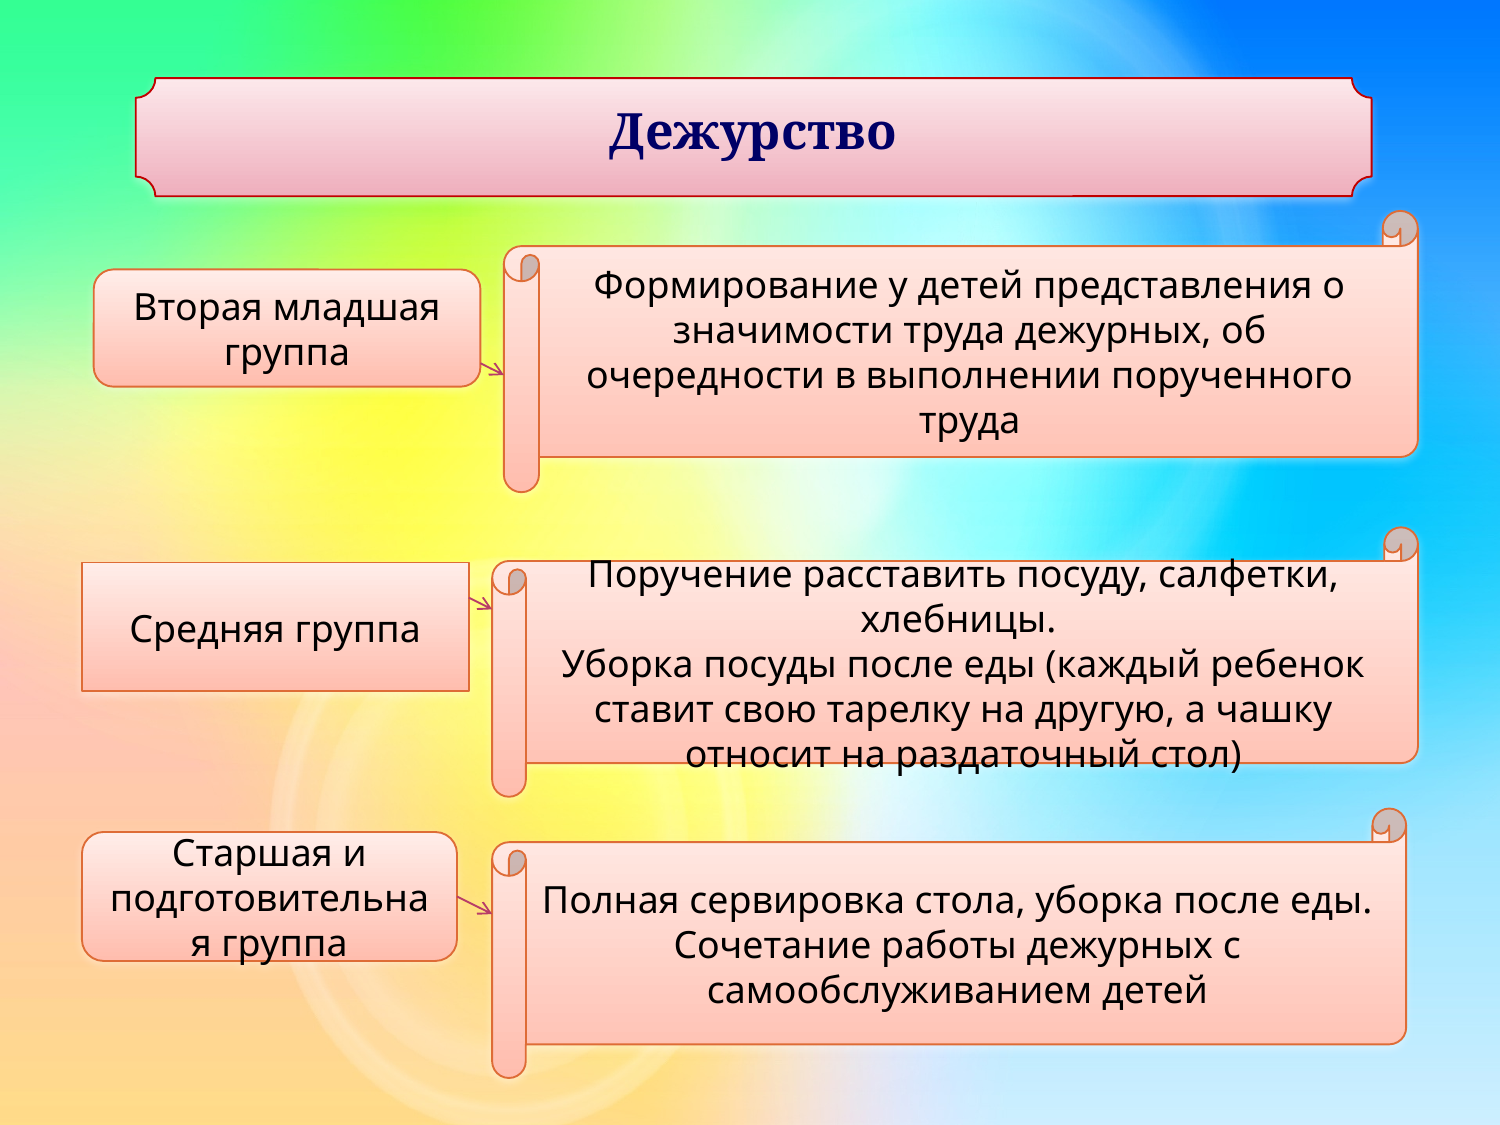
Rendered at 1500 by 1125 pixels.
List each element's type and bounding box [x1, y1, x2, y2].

picture [0, 0, 1500, 1125]
text_box [468, 597, 493, 610]
text_box [480, 362, 505, 376]
text_box [456, 896, 493, 915]
